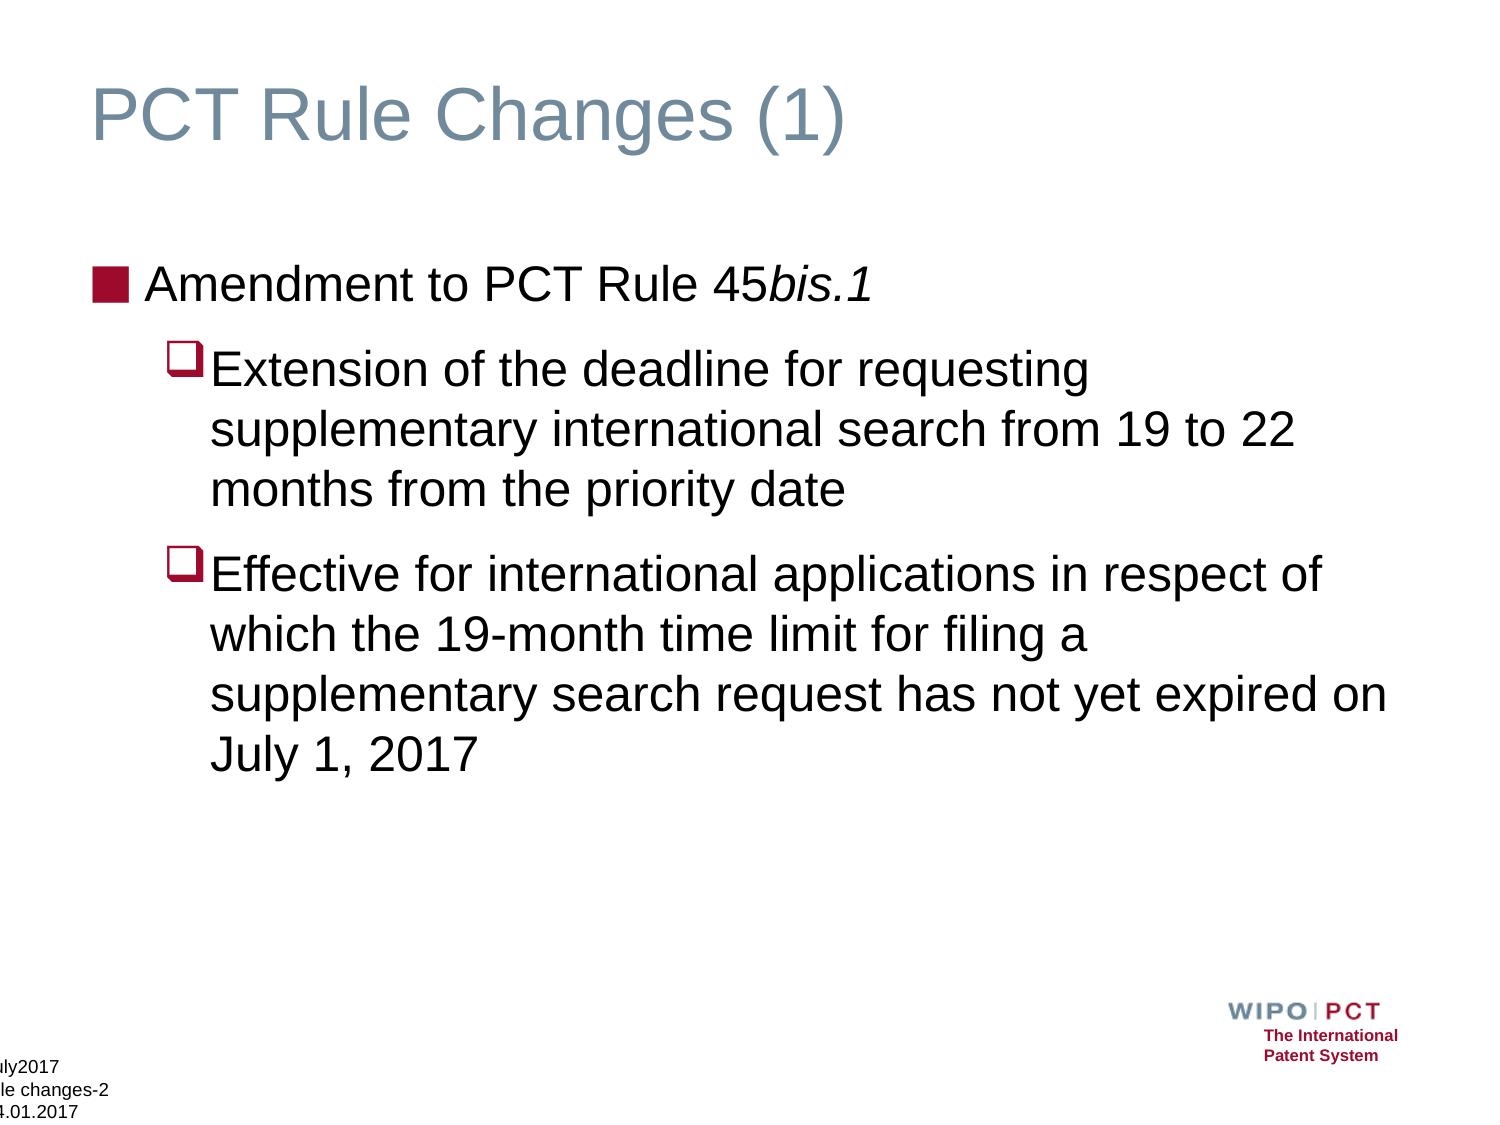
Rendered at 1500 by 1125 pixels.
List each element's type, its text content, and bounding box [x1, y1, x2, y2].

title PCT Rule Changes (1) [75, 48, 1471, 173]
list Amendment to PCT Rule 45bis.1 Extension of the deadline for requesting supplementary international search from 19 to 22 months from the priority date Effective for international applications in respect of which the 19-month time limit for filing a supplementary search request has not yet expired on July 1, 2017 [73, 243, 1424, 1094]
